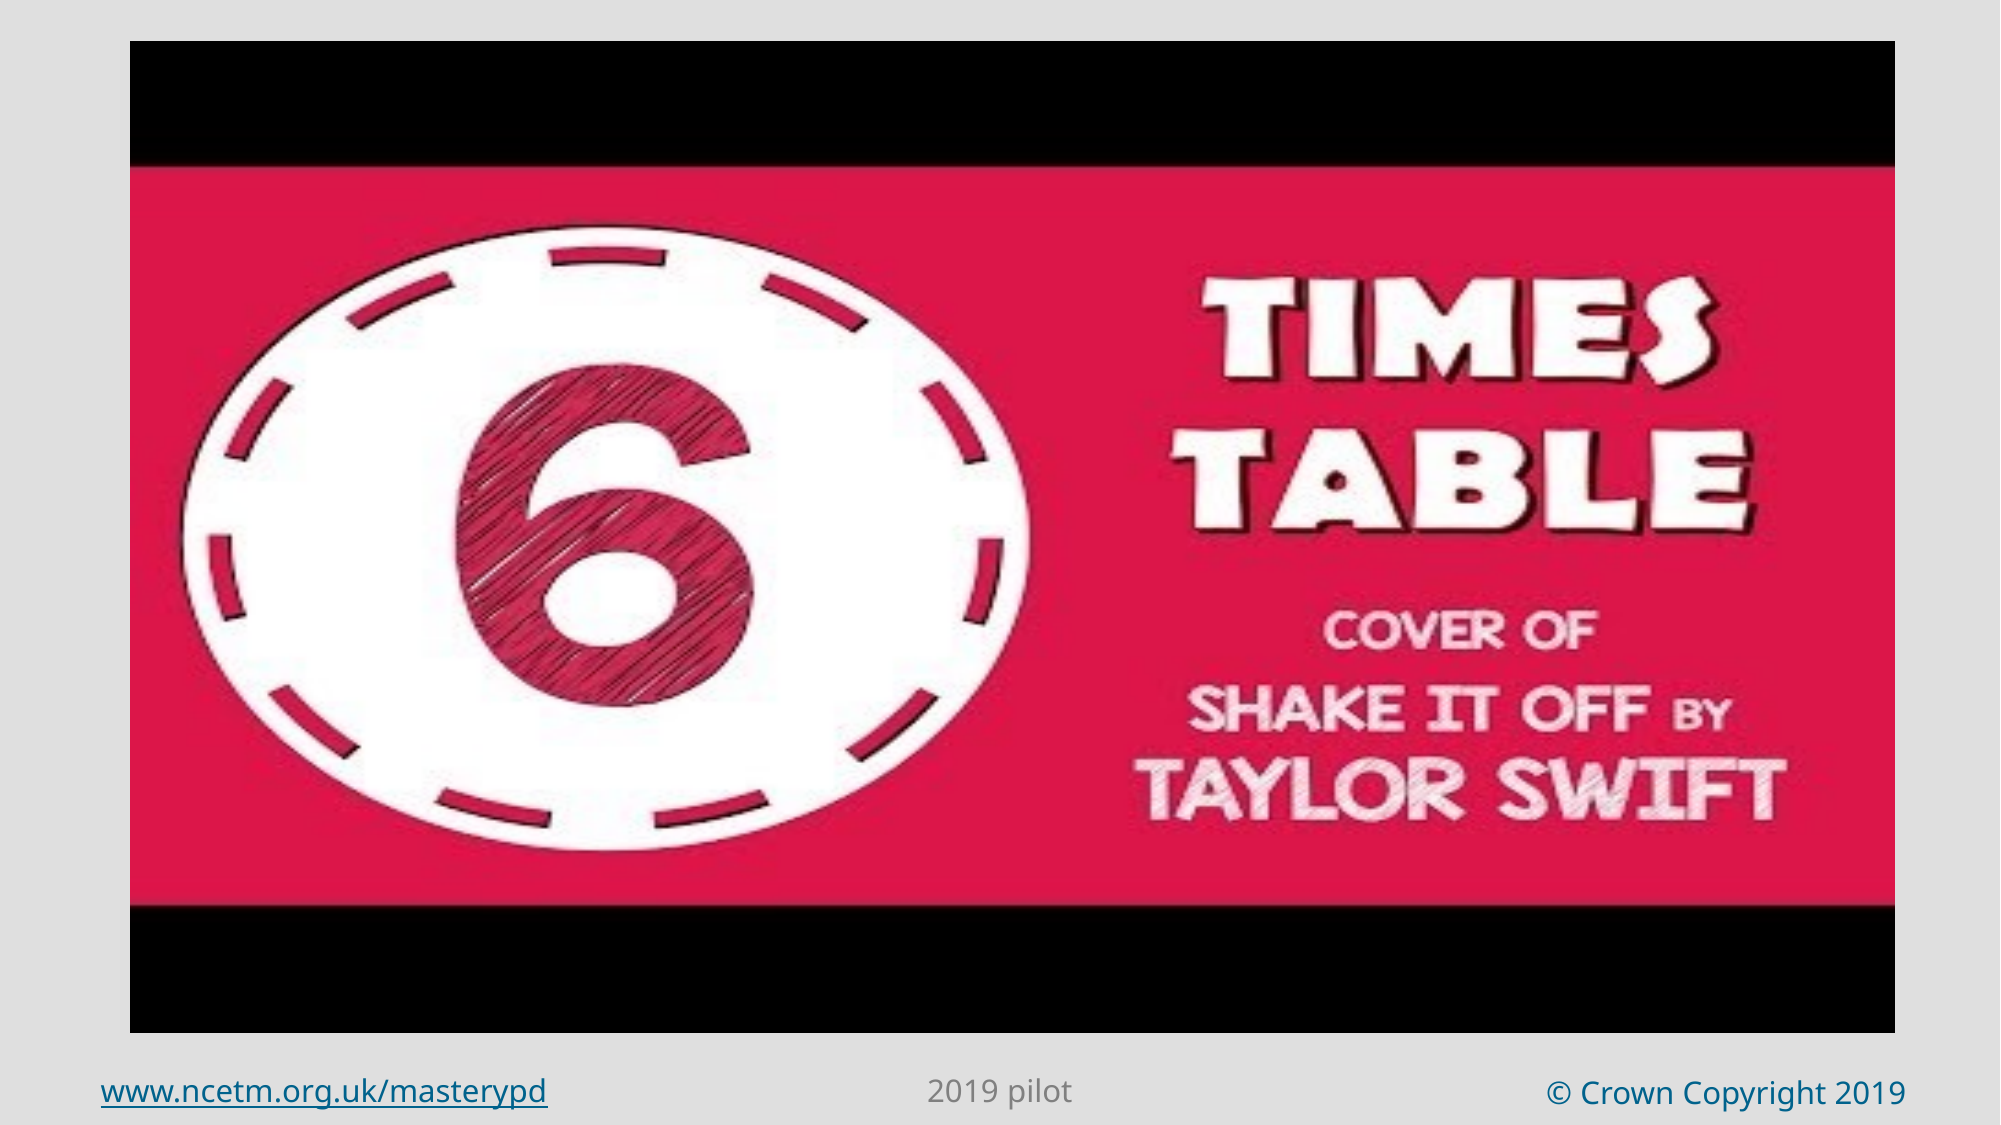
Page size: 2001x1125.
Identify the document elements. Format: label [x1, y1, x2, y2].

text_box [129, 40, 1896, 1034]
